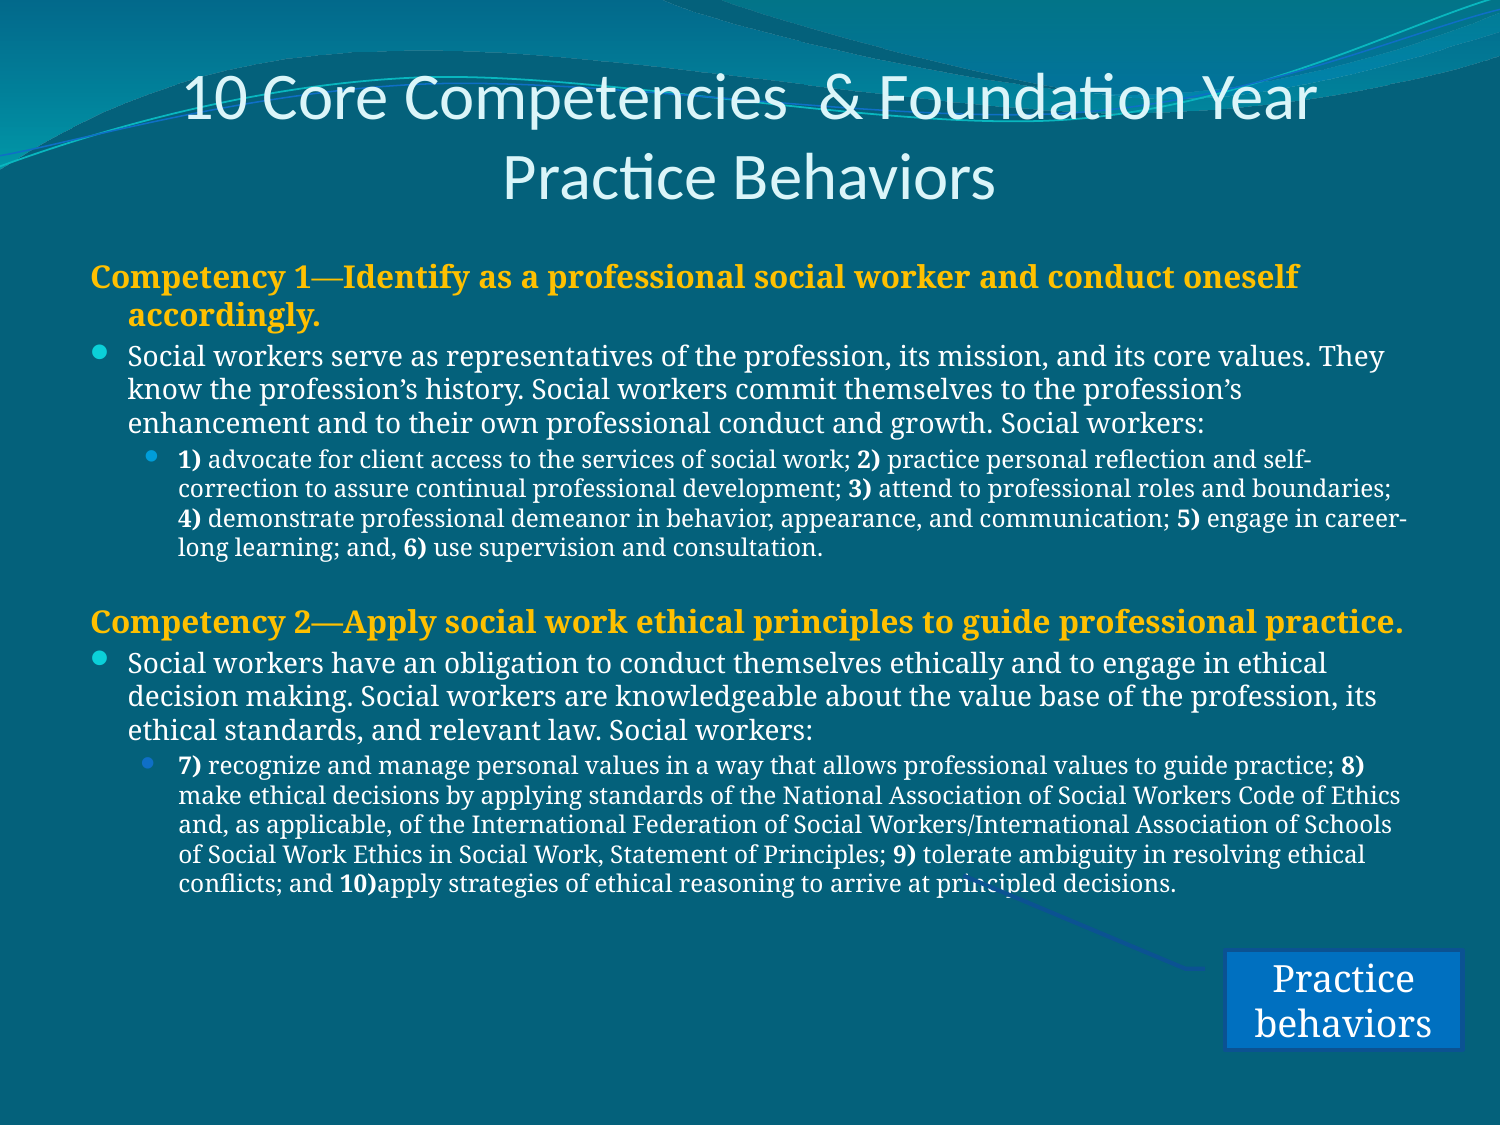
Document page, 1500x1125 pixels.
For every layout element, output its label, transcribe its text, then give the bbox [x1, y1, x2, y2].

list Competency 1—Identify as a professional social worker and conduct oneself accordingly. Social workers serve as representatives of the profession, its mission, and its core values. They know the profession’s history. Social workers commit themselves to the profession’s enhancement and to their own professional conduct and growth. Social workers: 1) advocate for client access to the services of social work; 2) practice personal reflection and self-correction to assure continual professional development; 3) attend to professional roles and boundaries; 4) demonstrate professional demeanor in behavior, appearance, and communication; 5) engage in career-long learning; and, 6) use supervision and consultation. Competency 2—Apply social work ethical principles to guide professional practice. Social workers have an obligation to conduct themselves ethically and to engage in ethical decision making. Social workers are knowledgeable about the value base of the profession, its ethical standards, and relevant law. Social workers: 7) recognize and manage personal values in a way that allows professional values to guide practice; 8) make ethical decisions by applying standards of the National Association of Social Workers Code of Ethics and, as applicable, of the International Federation of Social Workers/International Association of Schools of Social Work Ethics in Social Work, Statement of Principles; 9) tolerate ambiguity in resolving ethical conflicts; and 10)apply strategies of ethical reasoning to arrive at principled decisions. [74, 249, 1426, 1063]
text_box Practice behaviors [962, 873, 1206, 971]
title 10 Core Competencies & Foundation Year Practice Behaviors [74, 62, 1426, 213]
text_box Practice behaviors [1223, 948, 1465, 1052]
